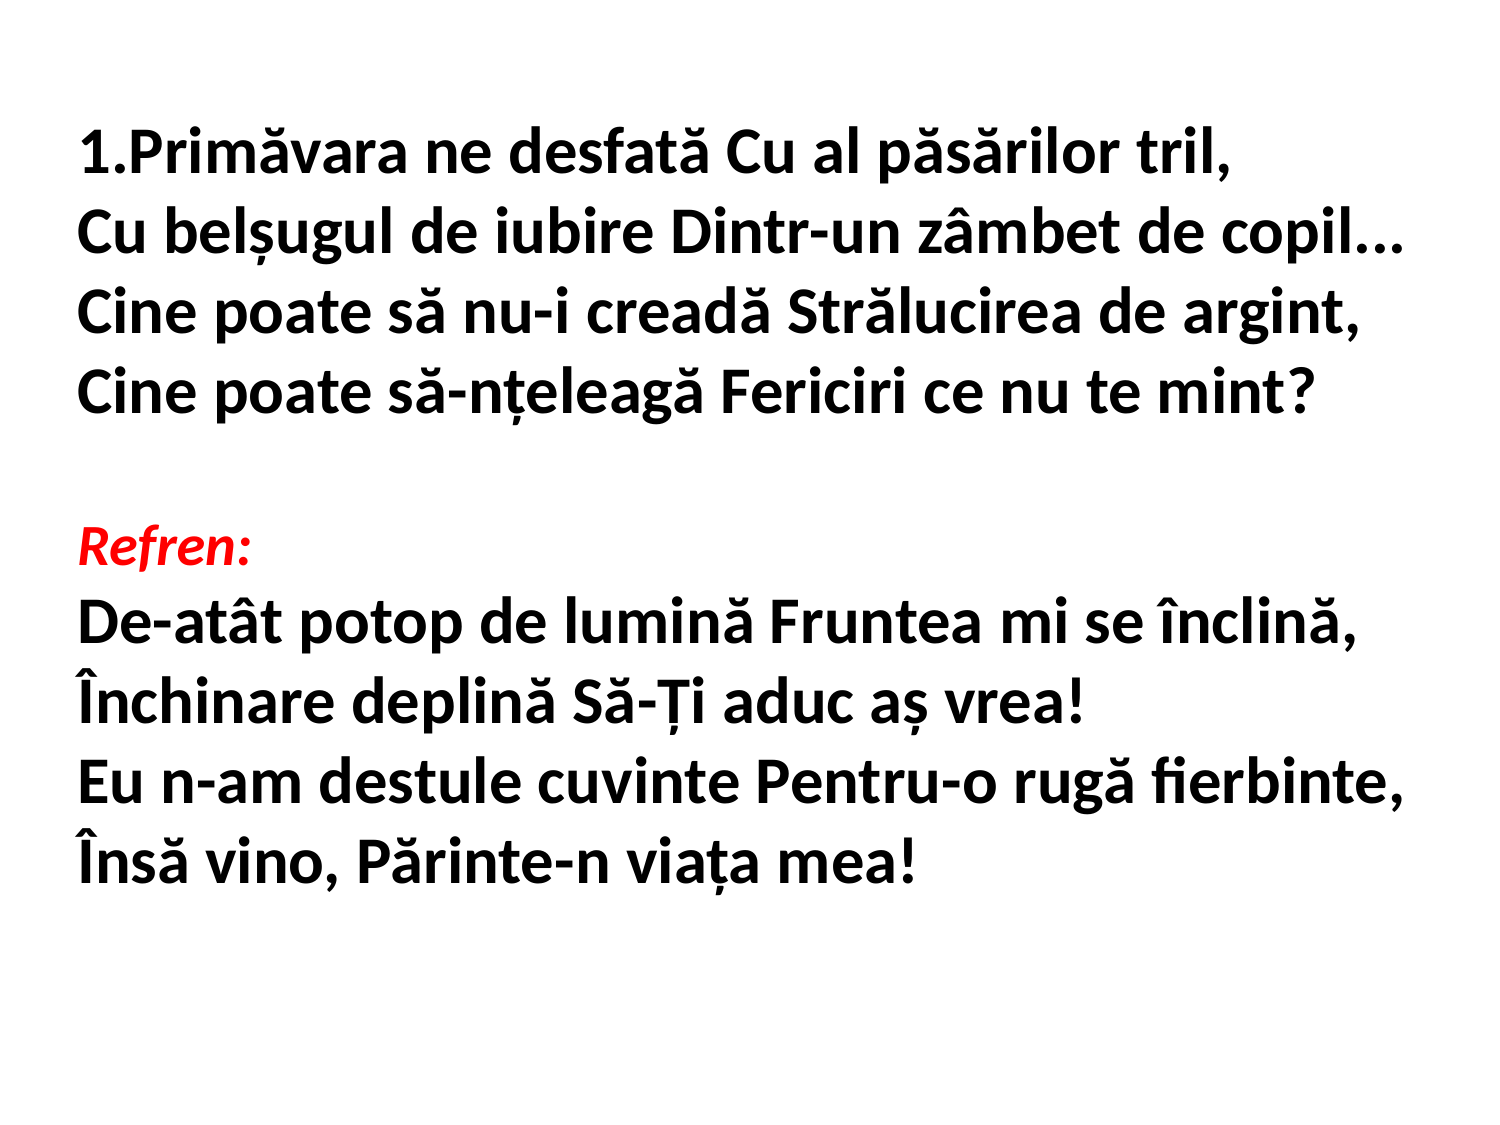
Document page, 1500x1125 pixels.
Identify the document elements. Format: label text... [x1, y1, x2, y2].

text_box 1.Primăvara ne desfată Cu al păsărilor tril, Cu belşugul de iubire Dintr-­un zâmbet de copil... Cine poate să nu-­i creadă Strălucirea de argint, Cine poate să-­nţeleagă Fericiri ce nu te mint? Refren: De-­atât potop de lumină Fruntea mi se înclină, Închinare deplină Să­-Ţi aduc aş vrea! Eu n­-am destule cuvinte Pentru-­o rugă fierbinte, Însă vino, Părinte-­n viaţa mea! [62, 99, 1438, 985]
